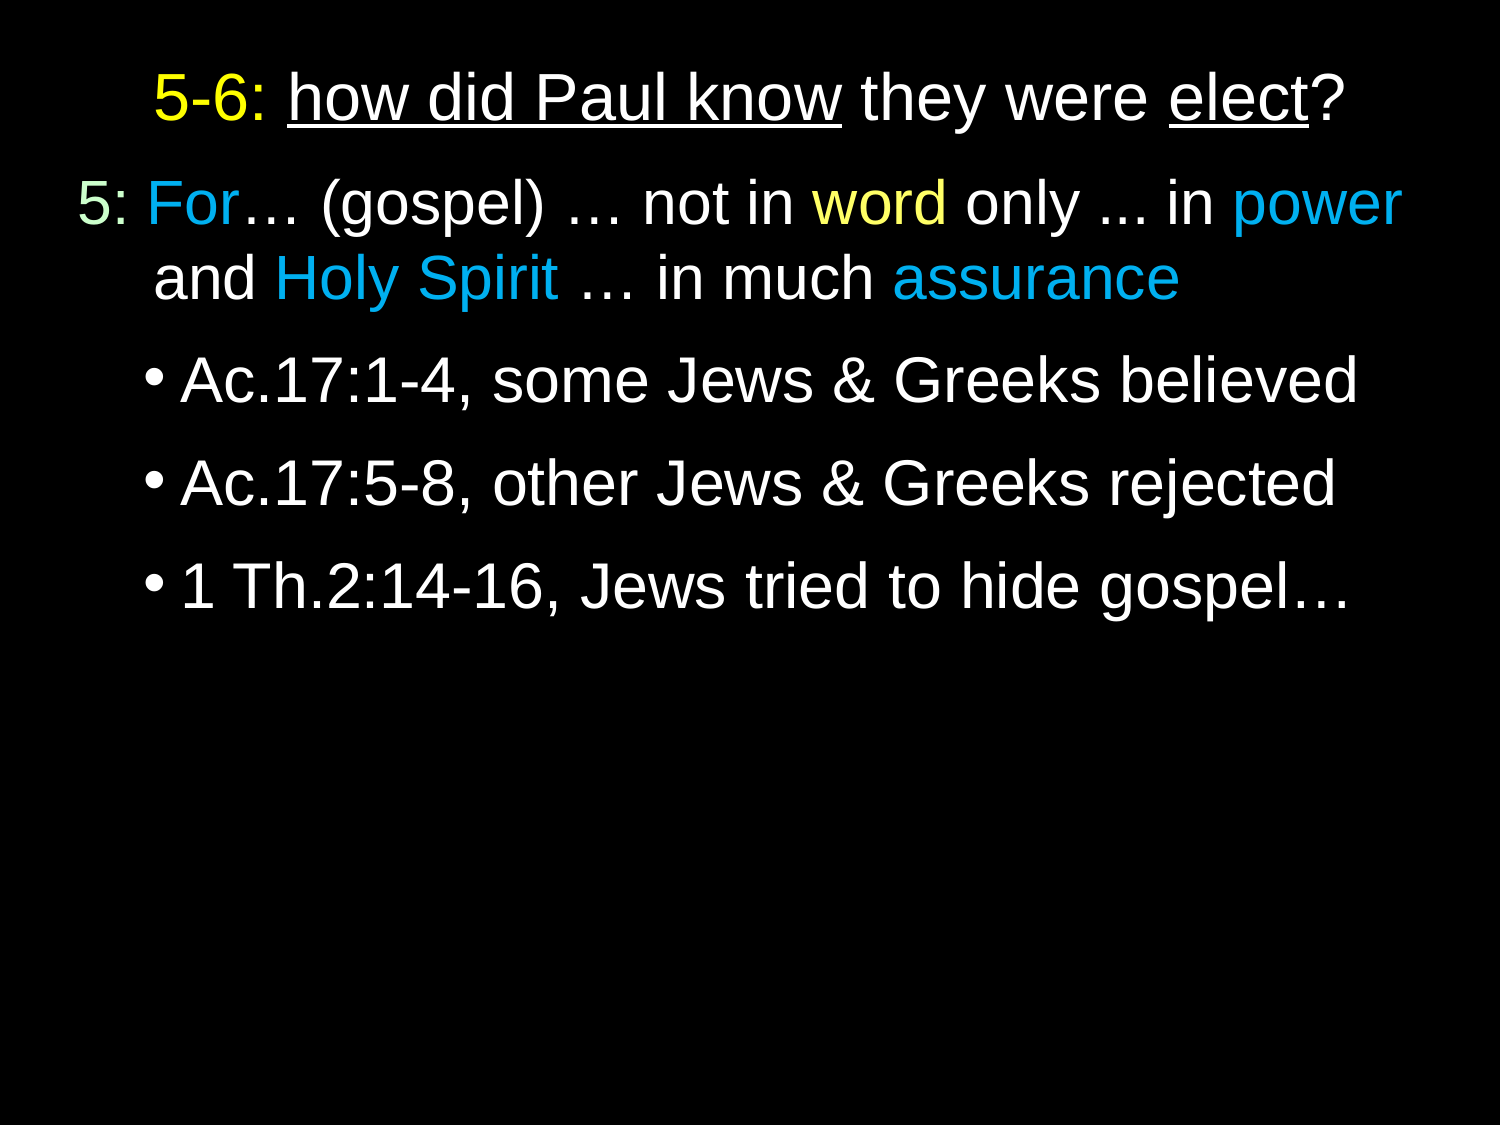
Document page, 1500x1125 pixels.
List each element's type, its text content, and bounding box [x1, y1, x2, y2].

list 5: For… (gospel) … not in word only ... in power and Holy Spirit … in much assurance Ac.17:1-4, some Jews & Greeks believed Ac.17:5-8, other Jews & Greeks rejected 1 Th.2:14-16, Jews tried to hide gospel… [62, 154, 1438, 1013]
title 5-6: how did Paul know they were elect? [75, 24, 1425, 154]
